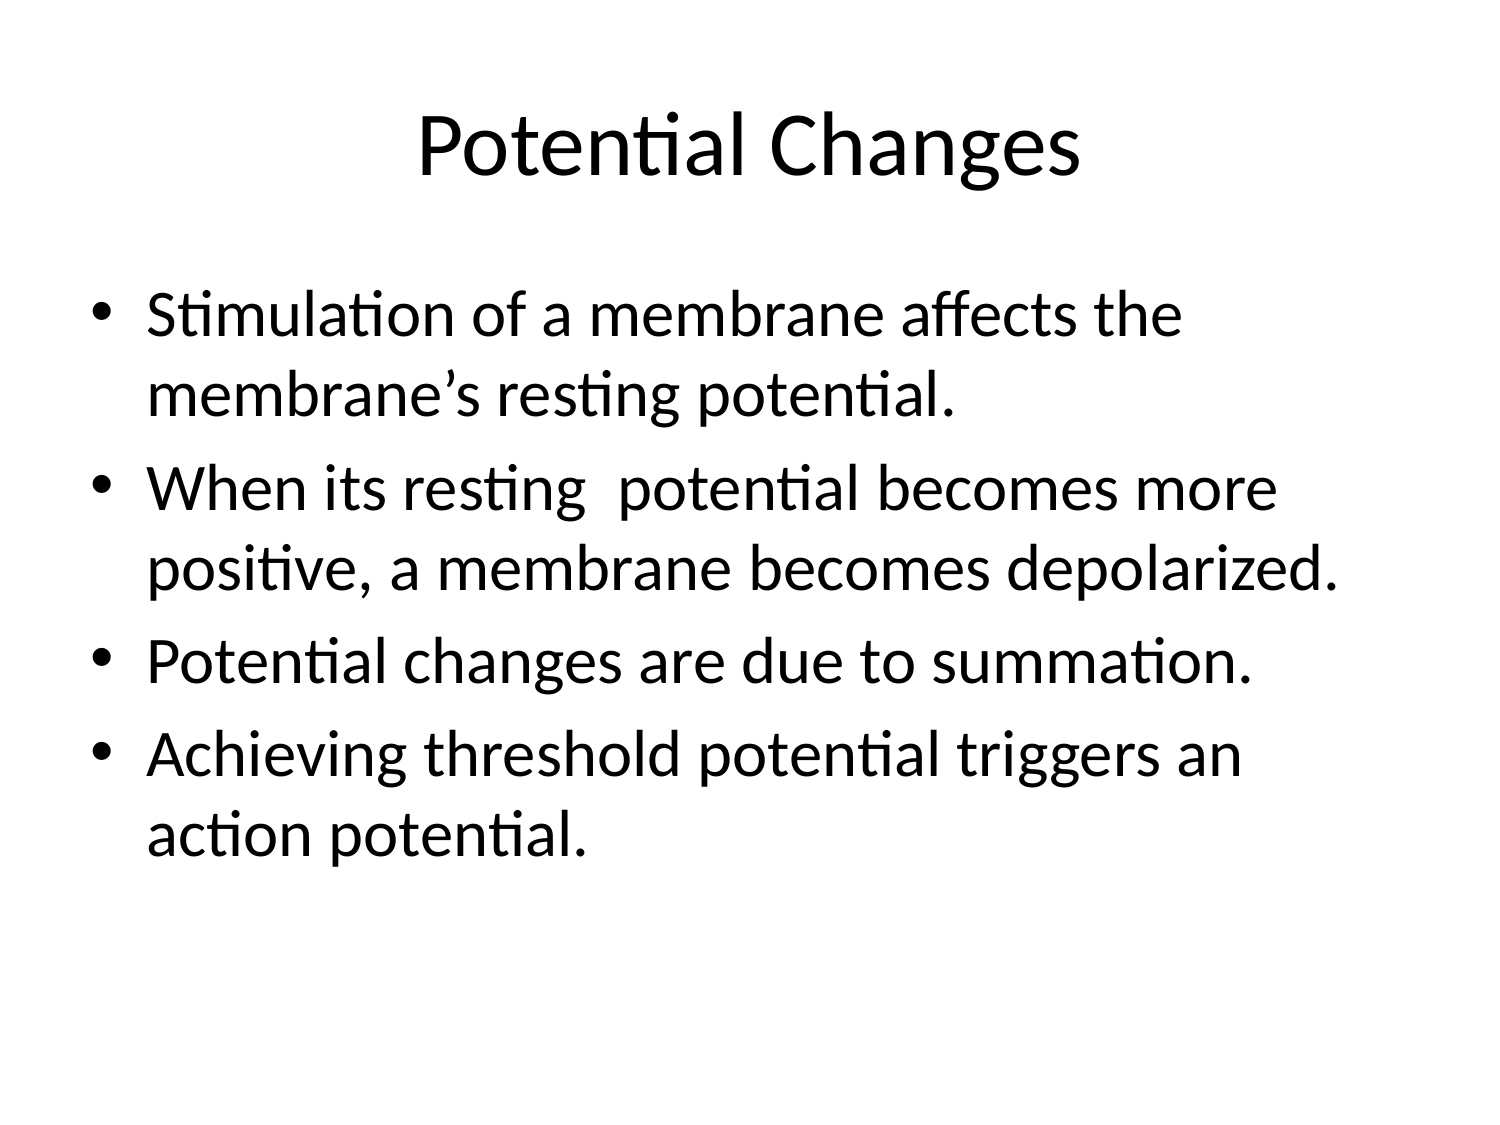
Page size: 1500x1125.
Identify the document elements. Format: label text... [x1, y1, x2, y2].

title Potential Changes [75, 45, 1425, 233]
list Stimulation of a membrane affects the membrane’s resting potential. When its resting potential becomes more positive, a membrane becomes depolarized. Potential changes are due to summation. Achieving threshold potential triggers an action potential. [75, 262, 1425, 1005]
